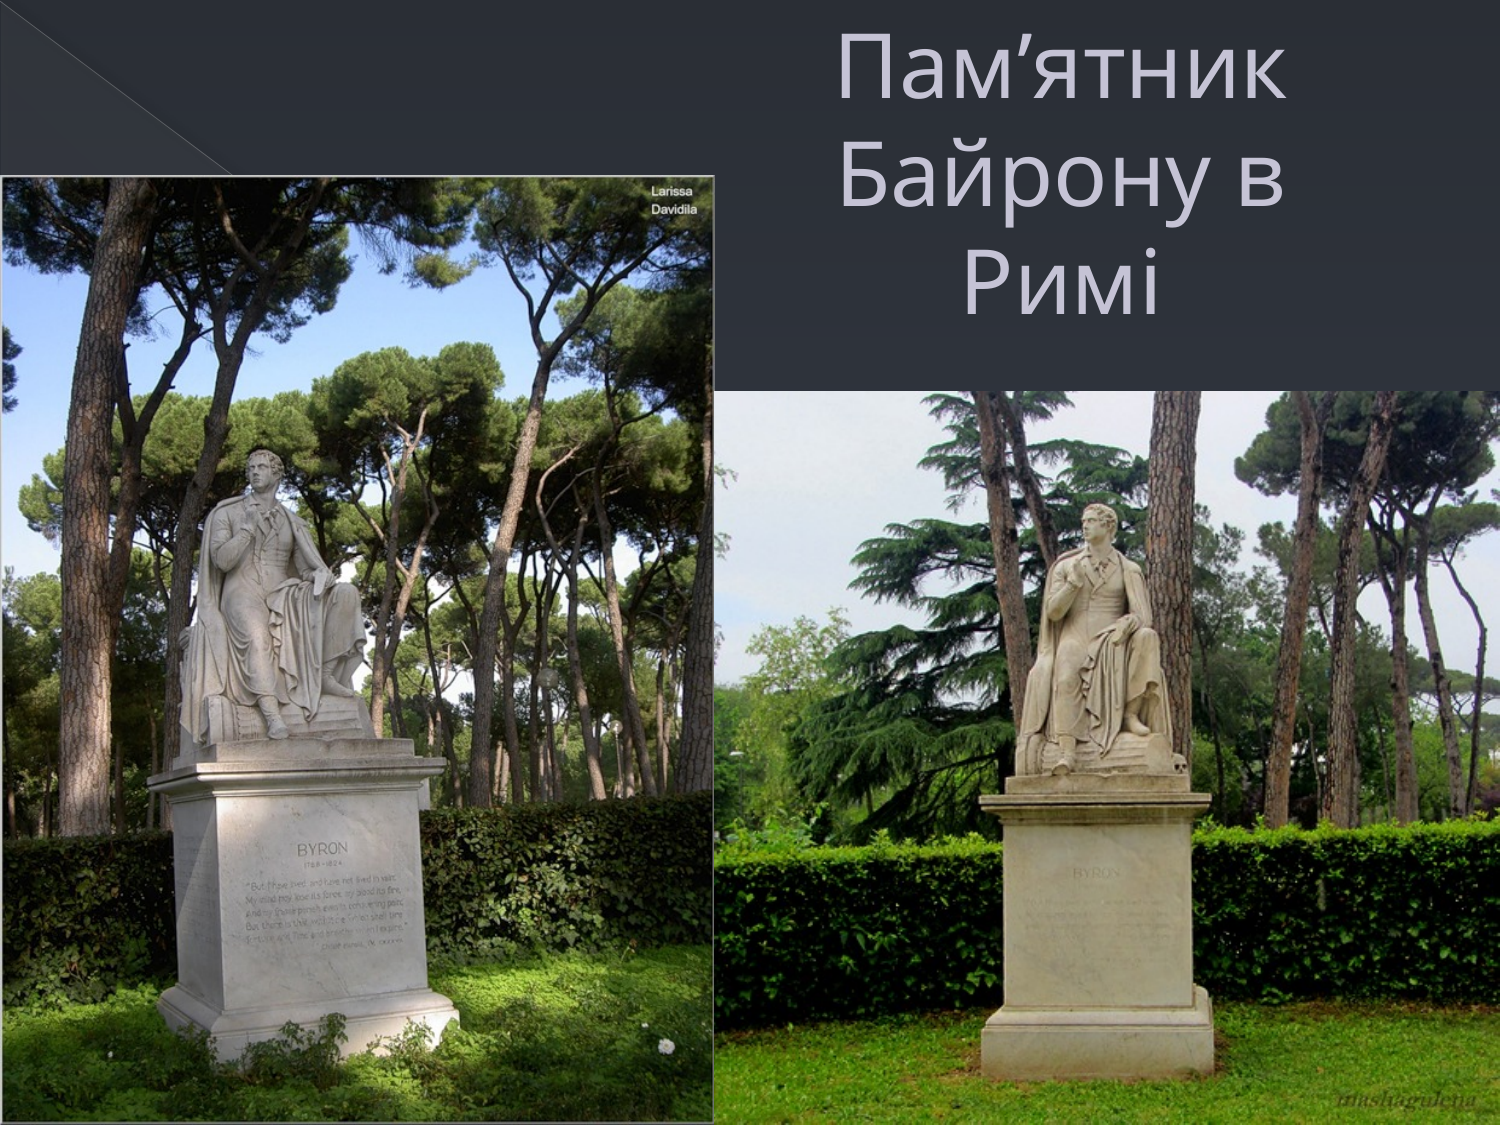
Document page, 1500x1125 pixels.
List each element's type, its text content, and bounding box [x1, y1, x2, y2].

title Пам’ятник Байрону в Римі [644, 0, 1407, 340]
picture [0, 175, 1500, 1125]
